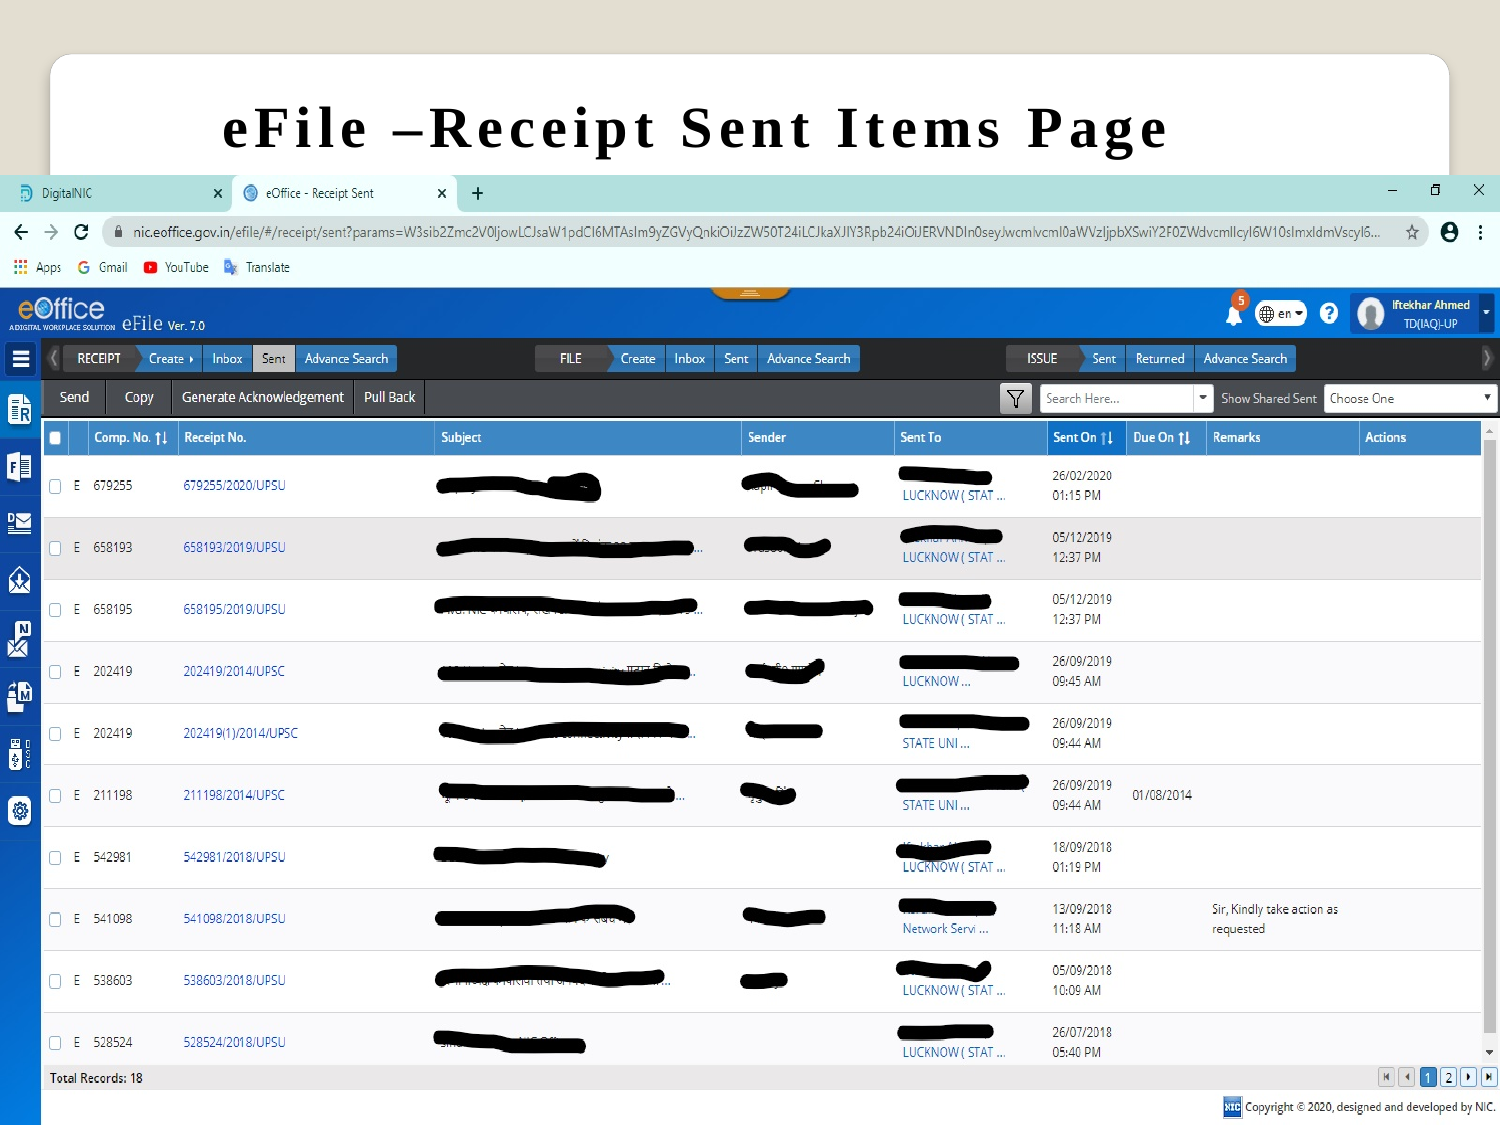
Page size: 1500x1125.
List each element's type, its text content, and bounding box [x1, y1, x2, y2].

picture [0, 175, 1500, 1125]
text_box eFile –Receipt Sent Items Page [207, 82, 1183, 167]
